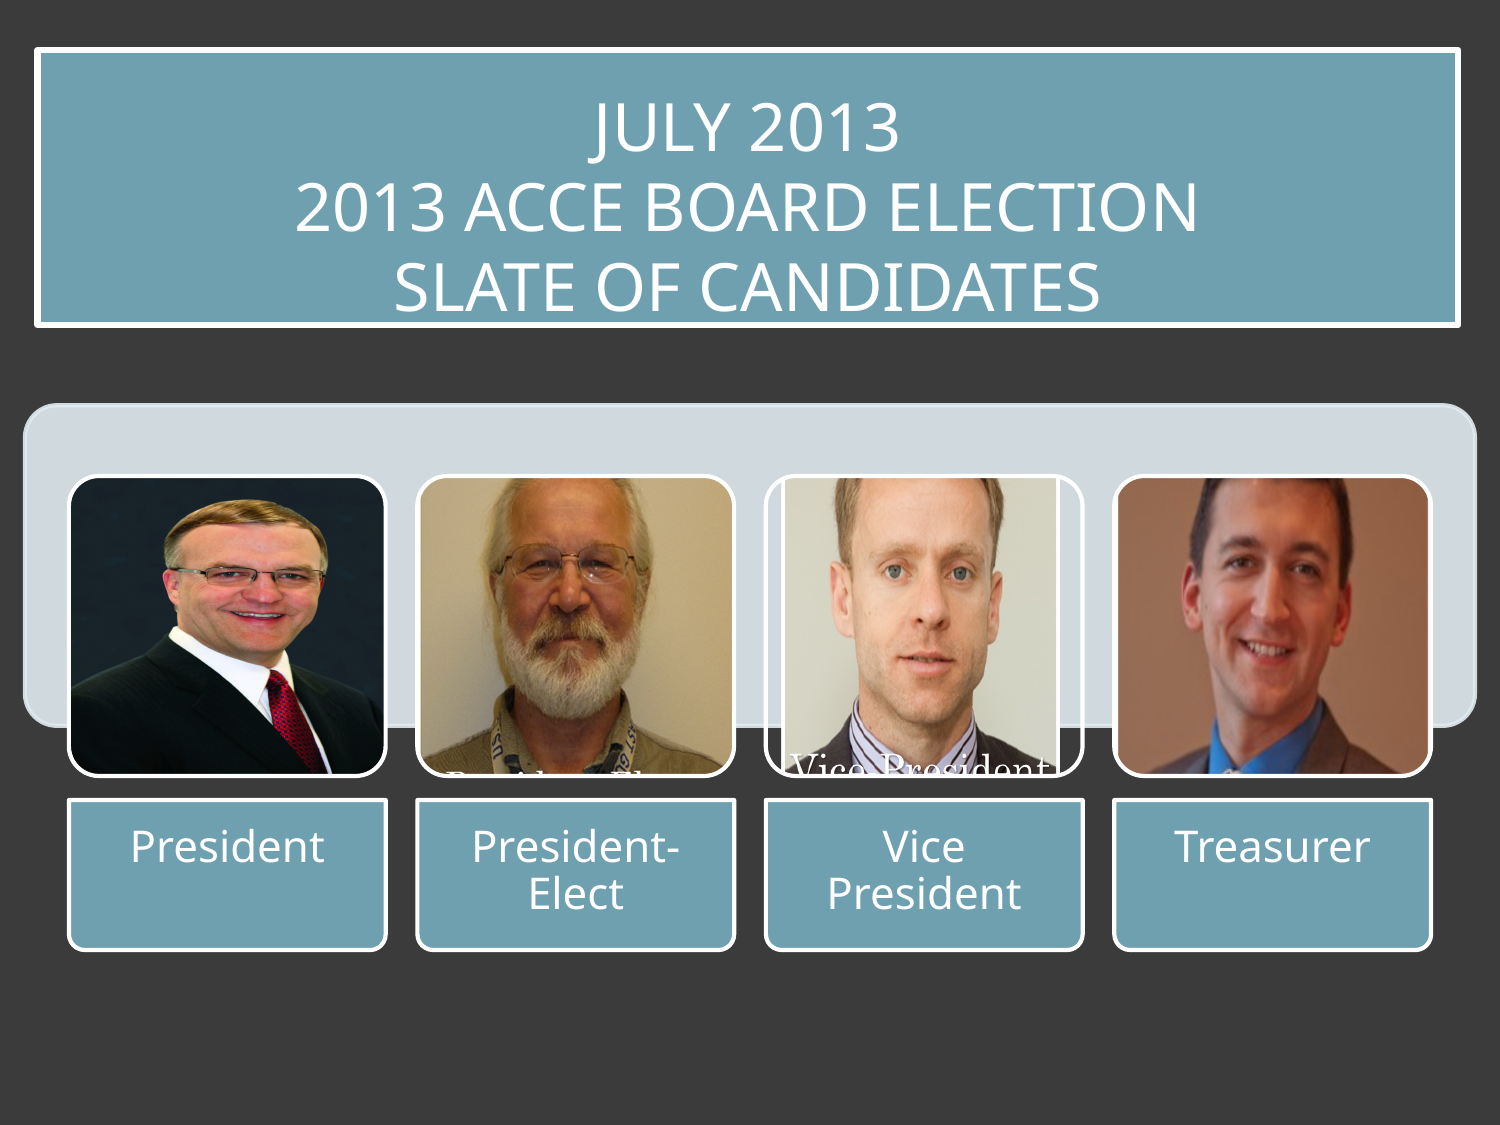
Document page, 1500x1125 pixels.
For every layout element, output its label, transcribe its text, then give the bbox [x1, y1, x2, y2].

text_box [24, 404, 1476, 951]
title JULY 2013 2013 ACCE BOARD ELECTION SLATE OF CANDIDATES [37, 50, 1459, 325]
